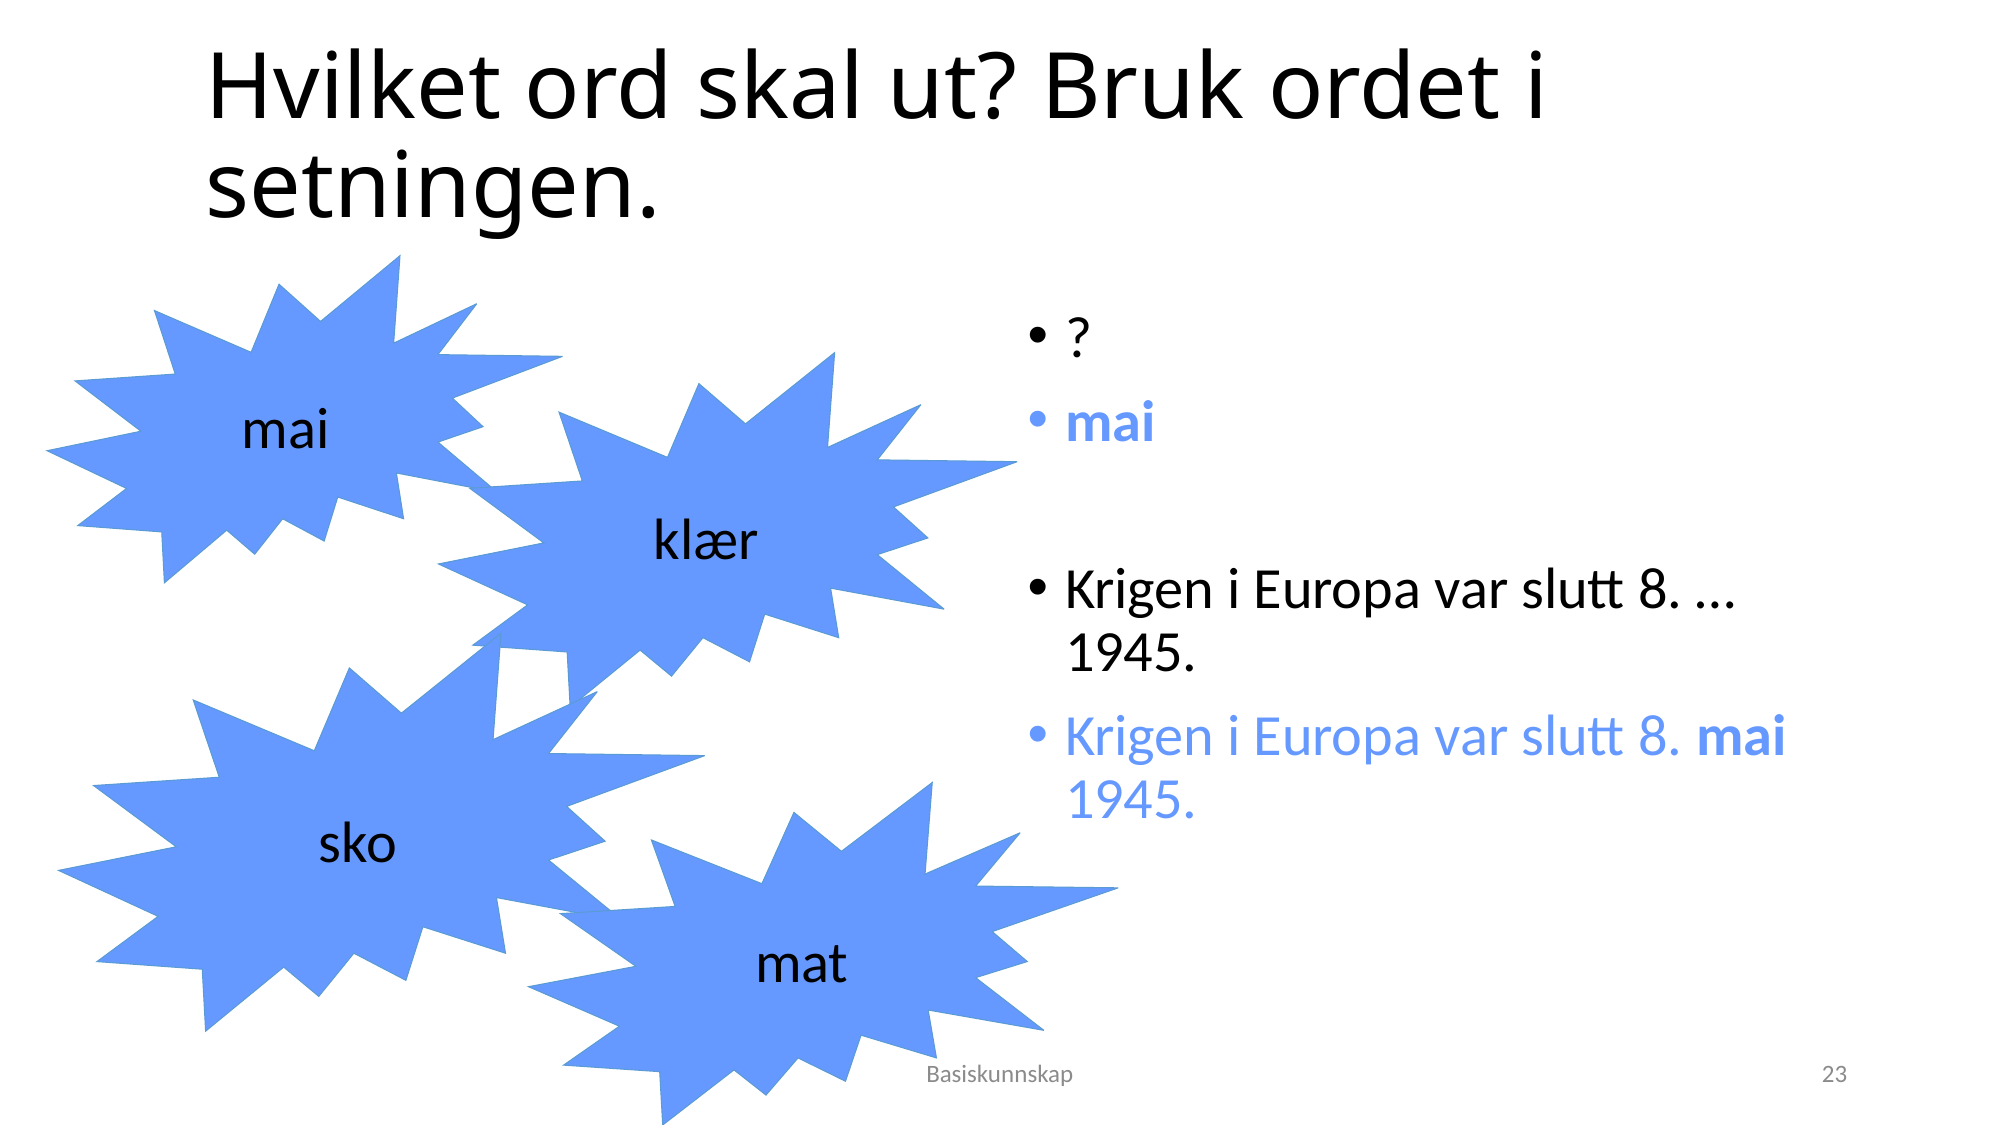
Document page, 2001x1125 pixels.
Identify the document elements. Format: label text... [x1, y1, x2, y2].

text_box mai [45, 254, 563, 584]
slide_number 23 [1412, 1042, 1863, 1103]
footer Basiskunnskap [662, 1042, 1338, 1103]
text_box sko [56, 632, 705, 1033]
text_box klær [436, 351, 1018, 703]
title Hvilket ord skal ut? Bruk ordet i setningen. [190, 30, 1916, 248]
text_box mat [526, 781, 1119, 1125]
list ? mai Krigen i Europa var slutt 8. … 1945. Krigen i Europa var slutt 8. mai 1945. [1012, 299, 1863, 1014]
